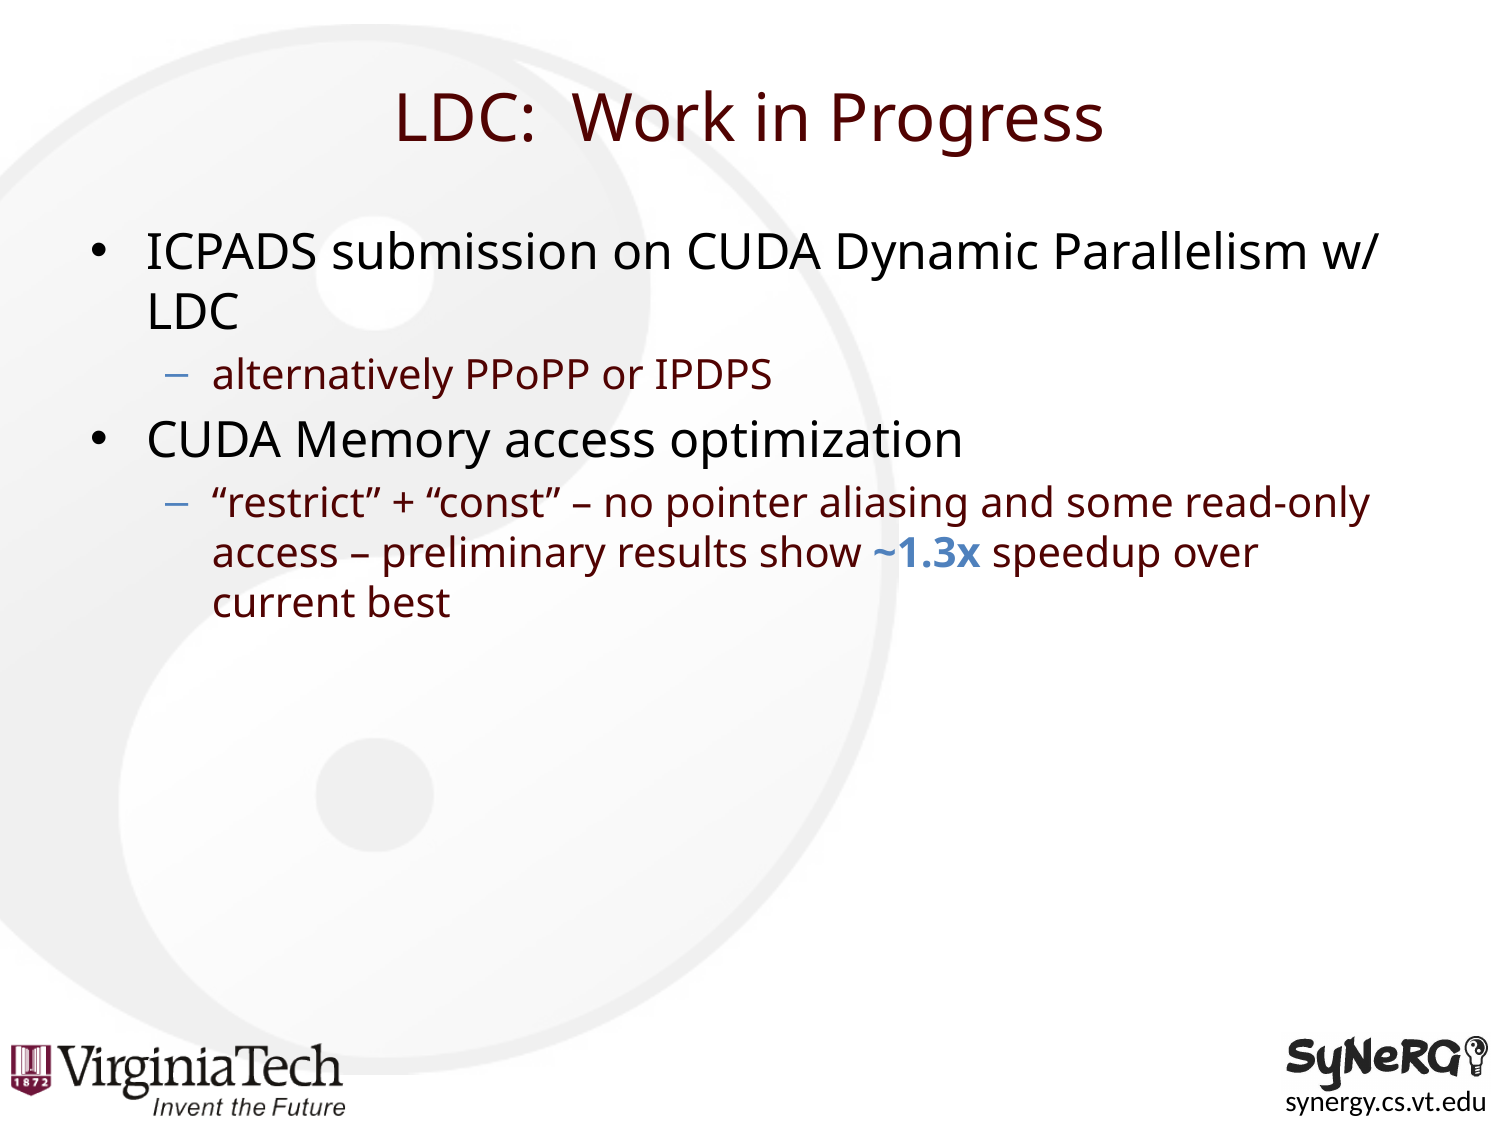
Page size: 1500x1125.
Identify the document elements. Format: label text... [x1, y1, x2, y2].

picture [1281, 1032, 1491, 1095]
list ICPADS submission on CUDA Dynamic Parallelism w/ LDC alternatively PPoPP or IPDPS CUDA Memory access optimization “restrict” + “const” – no pointer aliasing and some read-only access – preliminary results show ~1.3x speedup over current best [75, 211, 1425, 1005]
picture [1, 1033, 352, 1124]
title LDC: Work in Progress [75, 45, 1425, 185]
